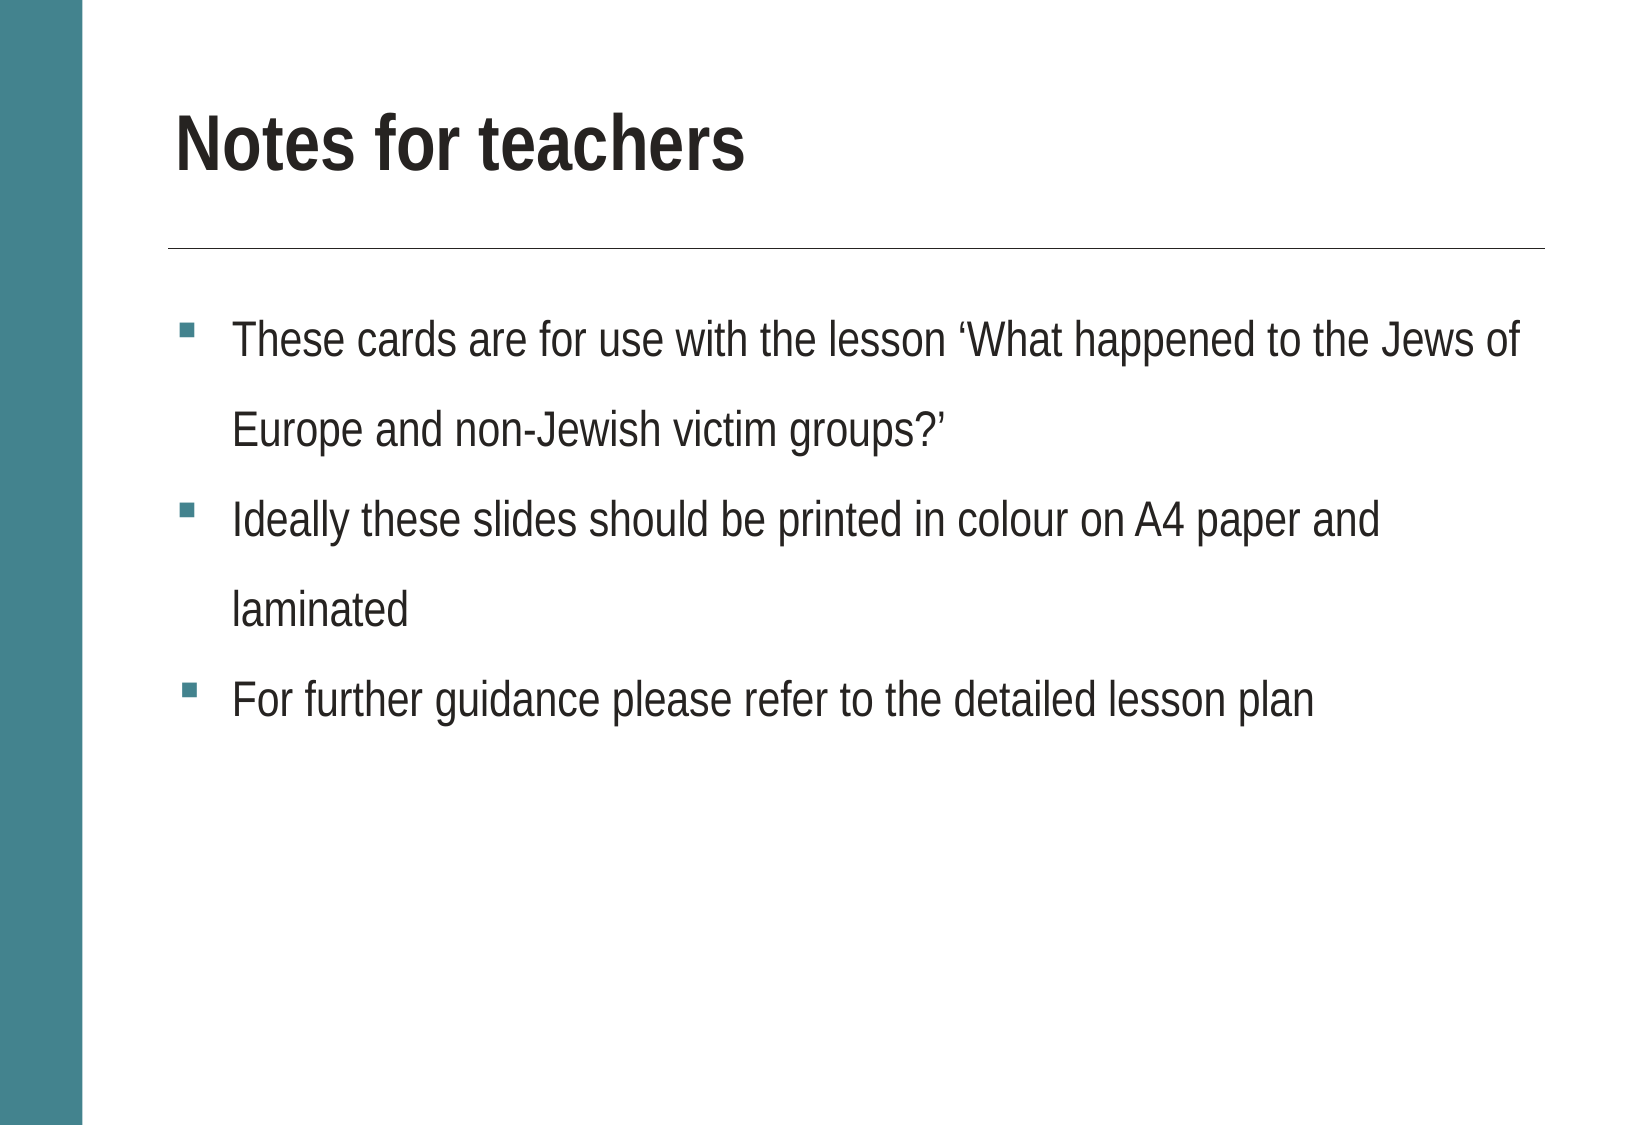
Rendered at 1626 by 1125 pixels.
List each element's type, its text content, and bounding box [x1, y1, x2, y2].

list These cards are for use with the lesson ‘What happened to the Jews of Europe and non-Jewish victim groups?’ Ideally these slides should be printed in colour on A4 paper and laminated For further guidance please refer to the detailed lesson plan [159, 268, 1544, 1012]
title Notes for teachers [159, 45, 1544, 233]
